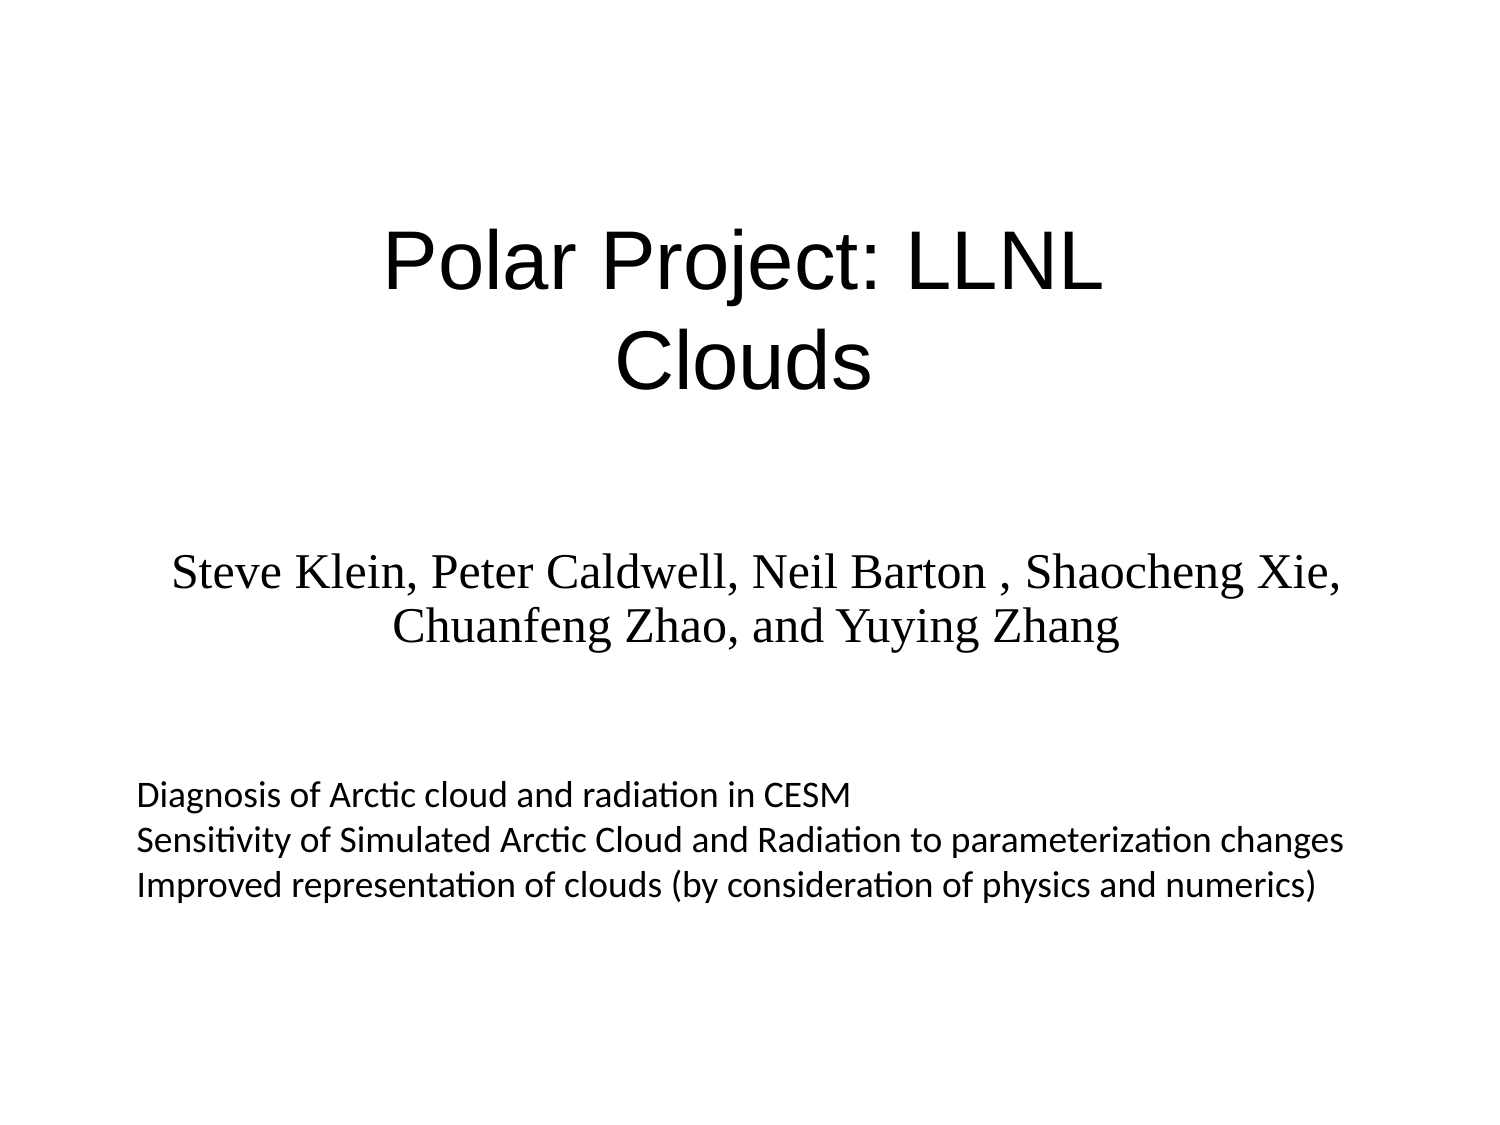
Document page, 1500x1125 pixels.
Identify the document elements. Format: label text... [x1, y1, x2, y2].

title Polar Project: LLNL Clouds [75, 87, 1413, 525]
subtitle Steve Klein, Peter Caldwell, Neil Barton , Shaocheng Xie, Chuanfeng Zhao, and Yuying Zhang [112, 537, 1400, 763]
text_box Diagnosis of Arctic cloud and radiation in CESM Sensitivity of Simulated Arctic Cloud and Radiation to parameterization changes Improved representation of clouds (by consideration of physics and numerics) [121, 762, 1361, 958]
